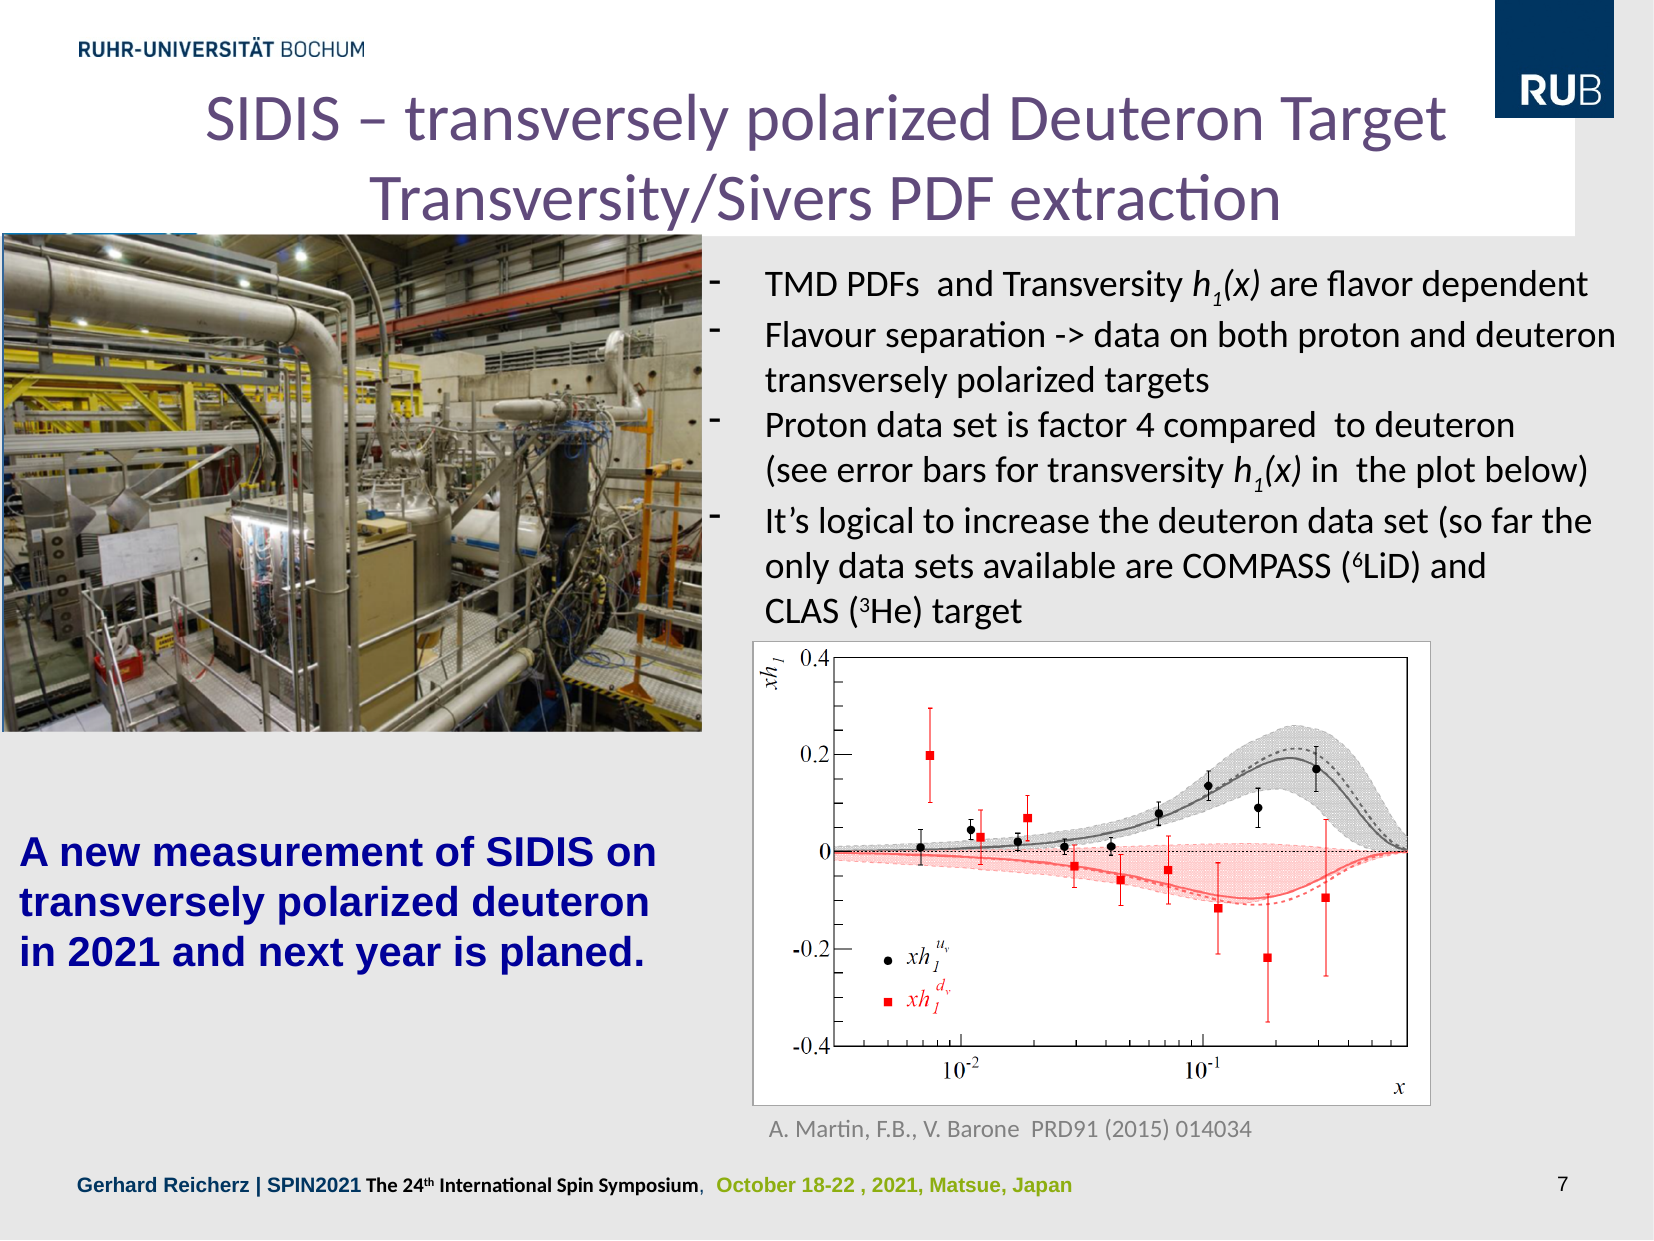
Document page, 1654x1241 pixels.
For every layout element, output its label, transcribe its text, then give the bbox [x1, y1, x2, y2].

picture [79, 37, 364, 57]
text_box TMD PDFs and Transversity h1(x) are flavor dependent Flavour separation -> data on both proton and deuteron transversely polarized targets Proton data set is factor 4 compared to deuteron (see error bars for transversity h1(x) in the plot below) It’s logical to increase the deuteron data set (so far the only data sets available are COMPASS (6LiD) and CLAS (3He) target [705, 251, 1633, 639]
title SIDIS – transversely polarized Deuteron Target Transversity/Sivers PDF extraction [113, 66, 1540, 234]
text_box A. Martin, F.B., V. Barone PRD91 (2015) 014034 [753, 1104, 1442, 1150]
picture [2, 233, 702, 732]
picture [753, 642, 1431, 1105]
text_box A new measurement of SIDIS on transversely polarized deuteron in 2021 and next year is planed. [2, 800, 689, 1000]
picture [1495, 0, 1614, 118]
